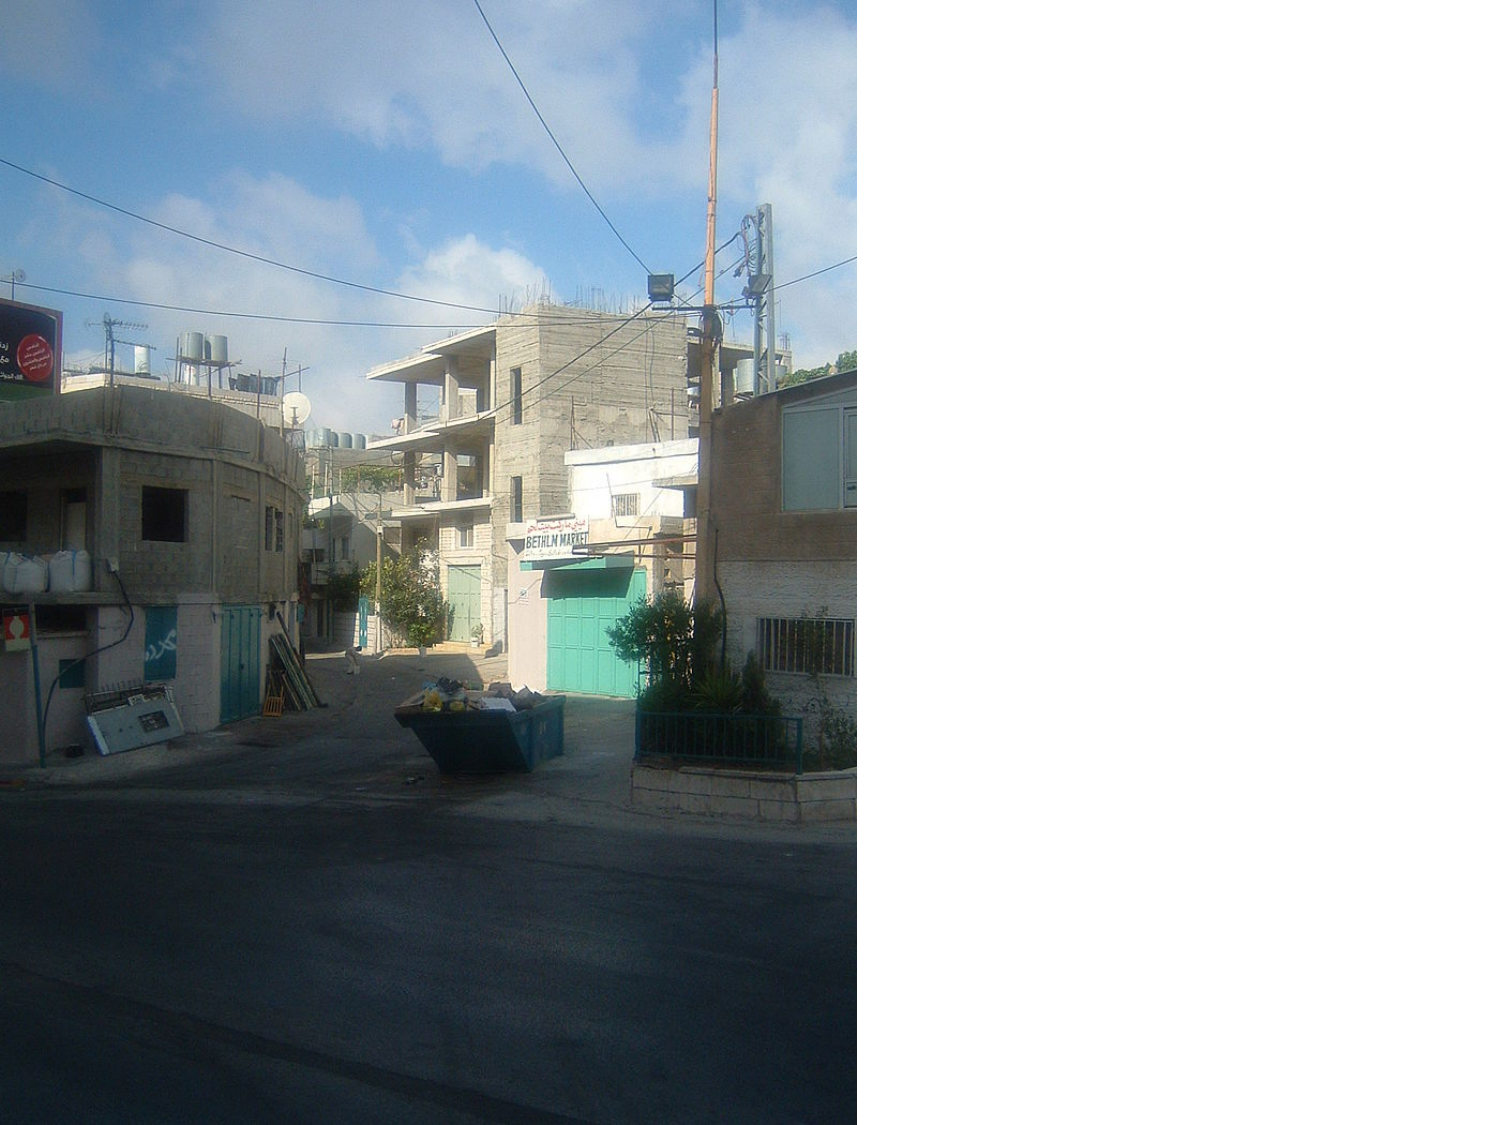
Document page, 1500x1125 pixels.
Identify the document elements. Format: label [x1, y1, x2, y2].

list [0, 0, 857, 1125]
